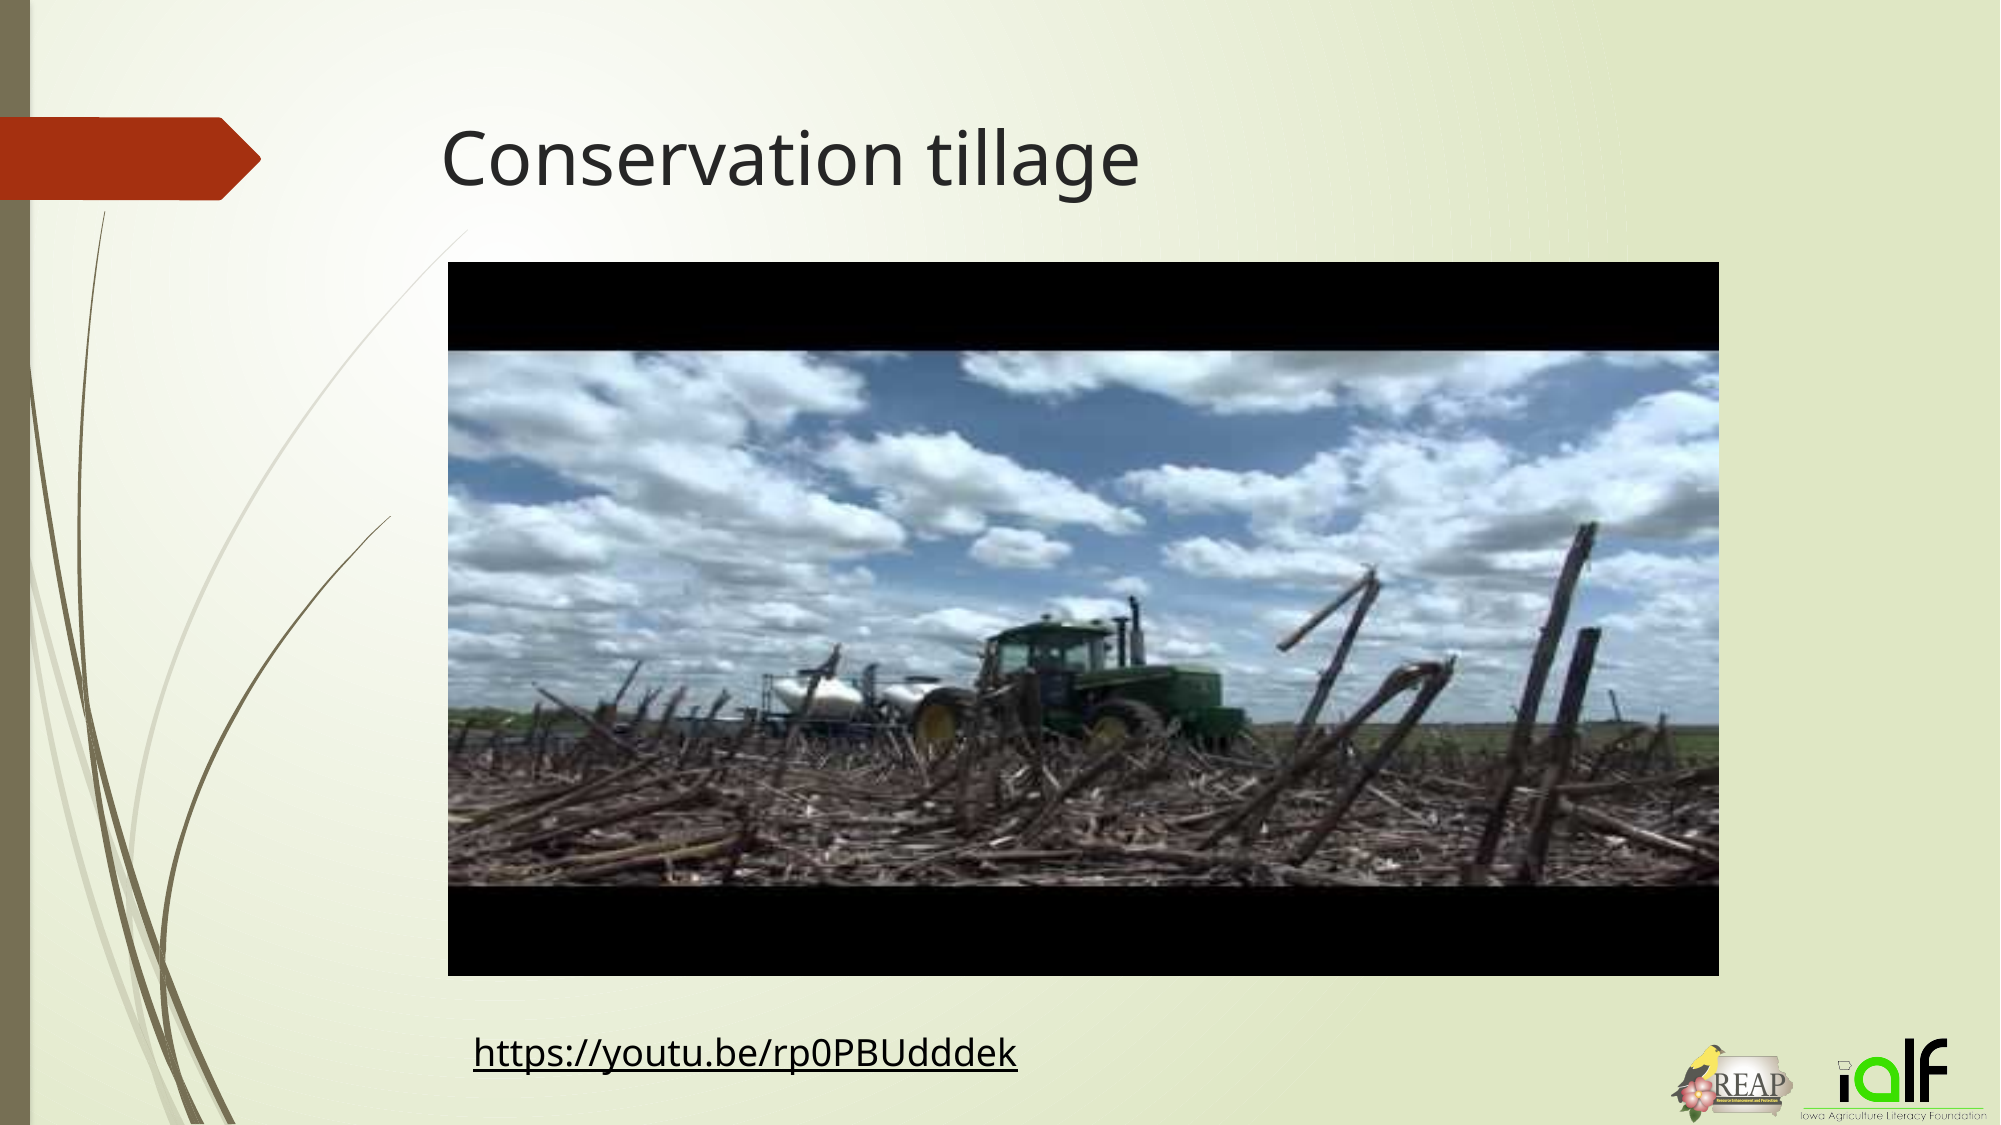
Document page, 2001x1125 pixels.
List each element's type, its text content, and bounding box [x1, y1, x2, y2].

text_box https://youtu.be/rp0PBUdddek [458, 1021, 1043, 1087]
picture [1663, 1016, 1987, 1125]
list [447, 261, 1720, 977]
title Conservation tillage [425, 102, 1888, 313]
